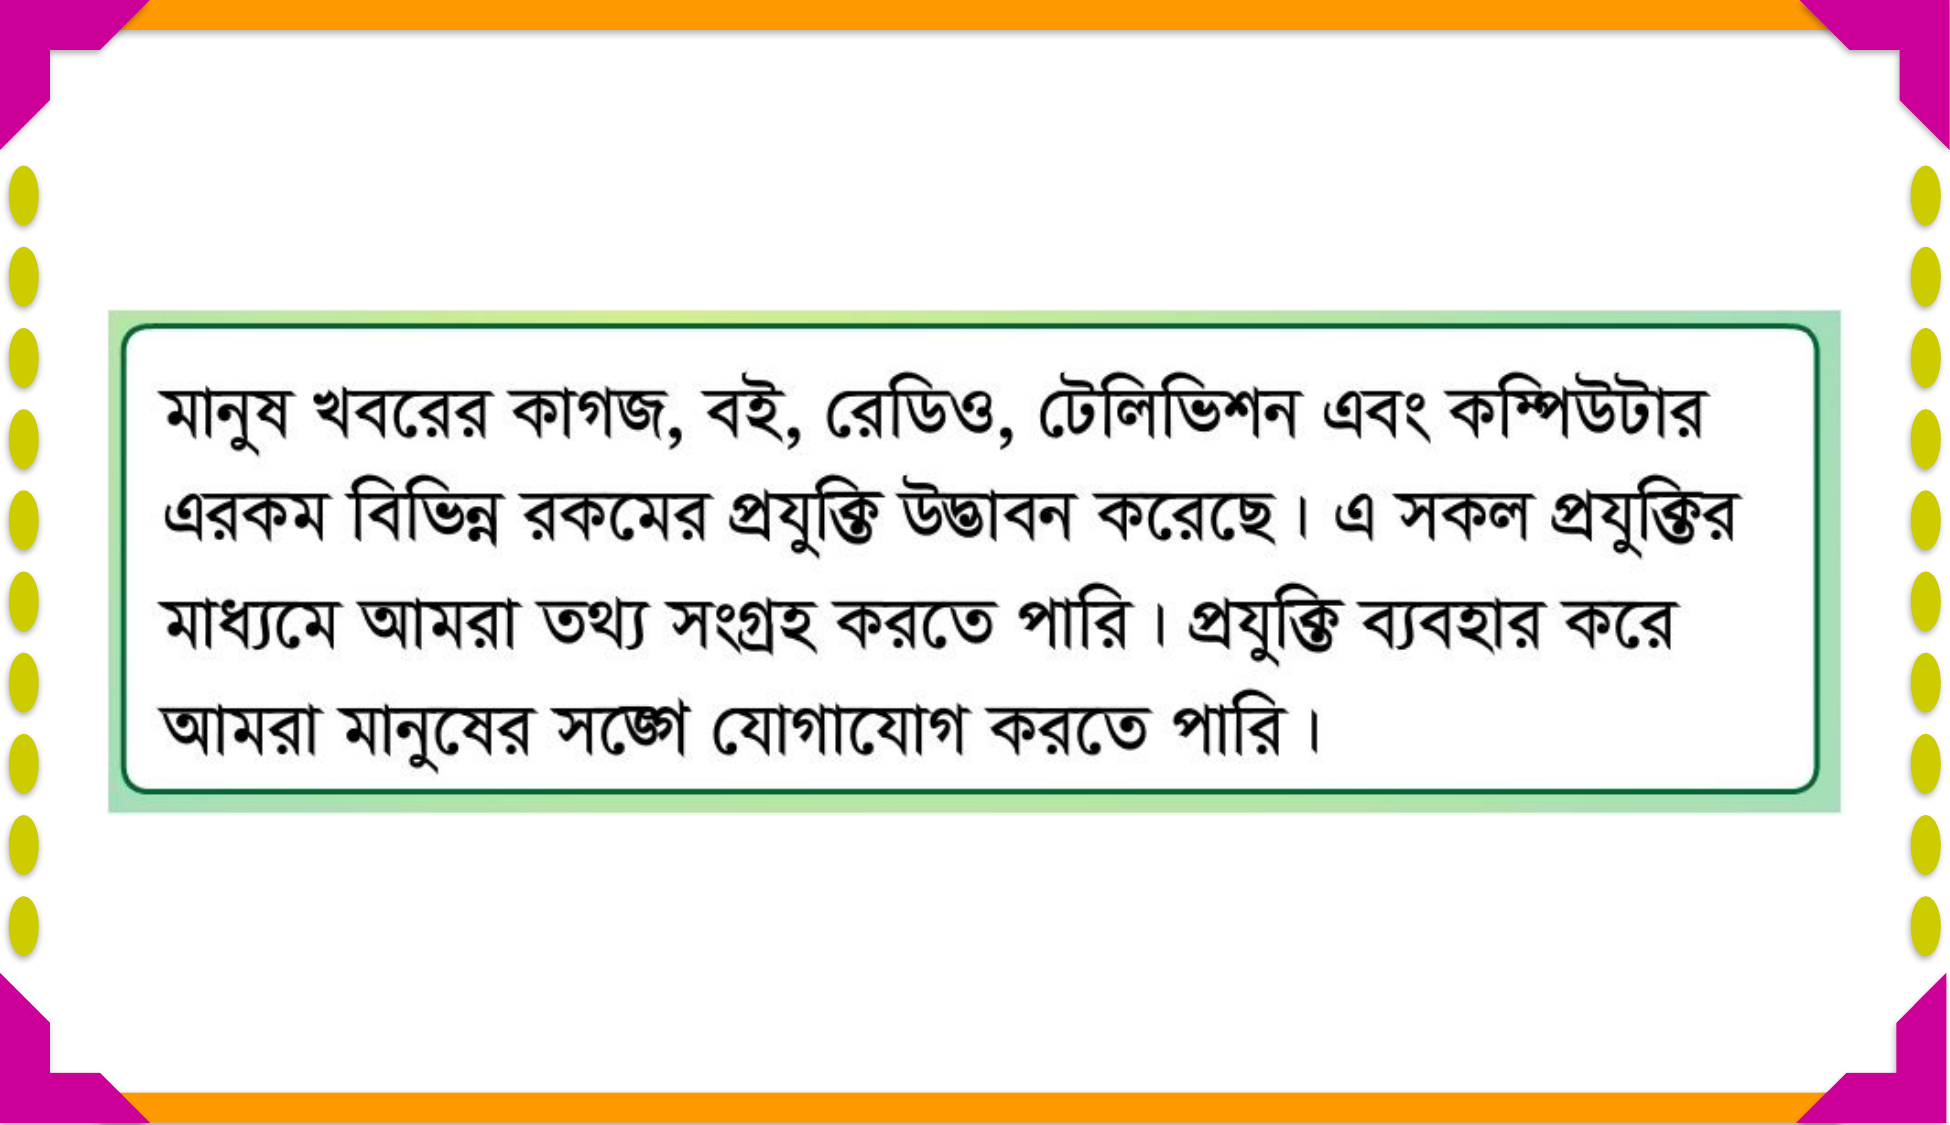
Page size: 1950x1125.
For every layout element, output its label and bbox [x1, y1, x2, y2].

picture [107, 309, 1843, 816]
text_box [0, 0, 1950, 1123]
